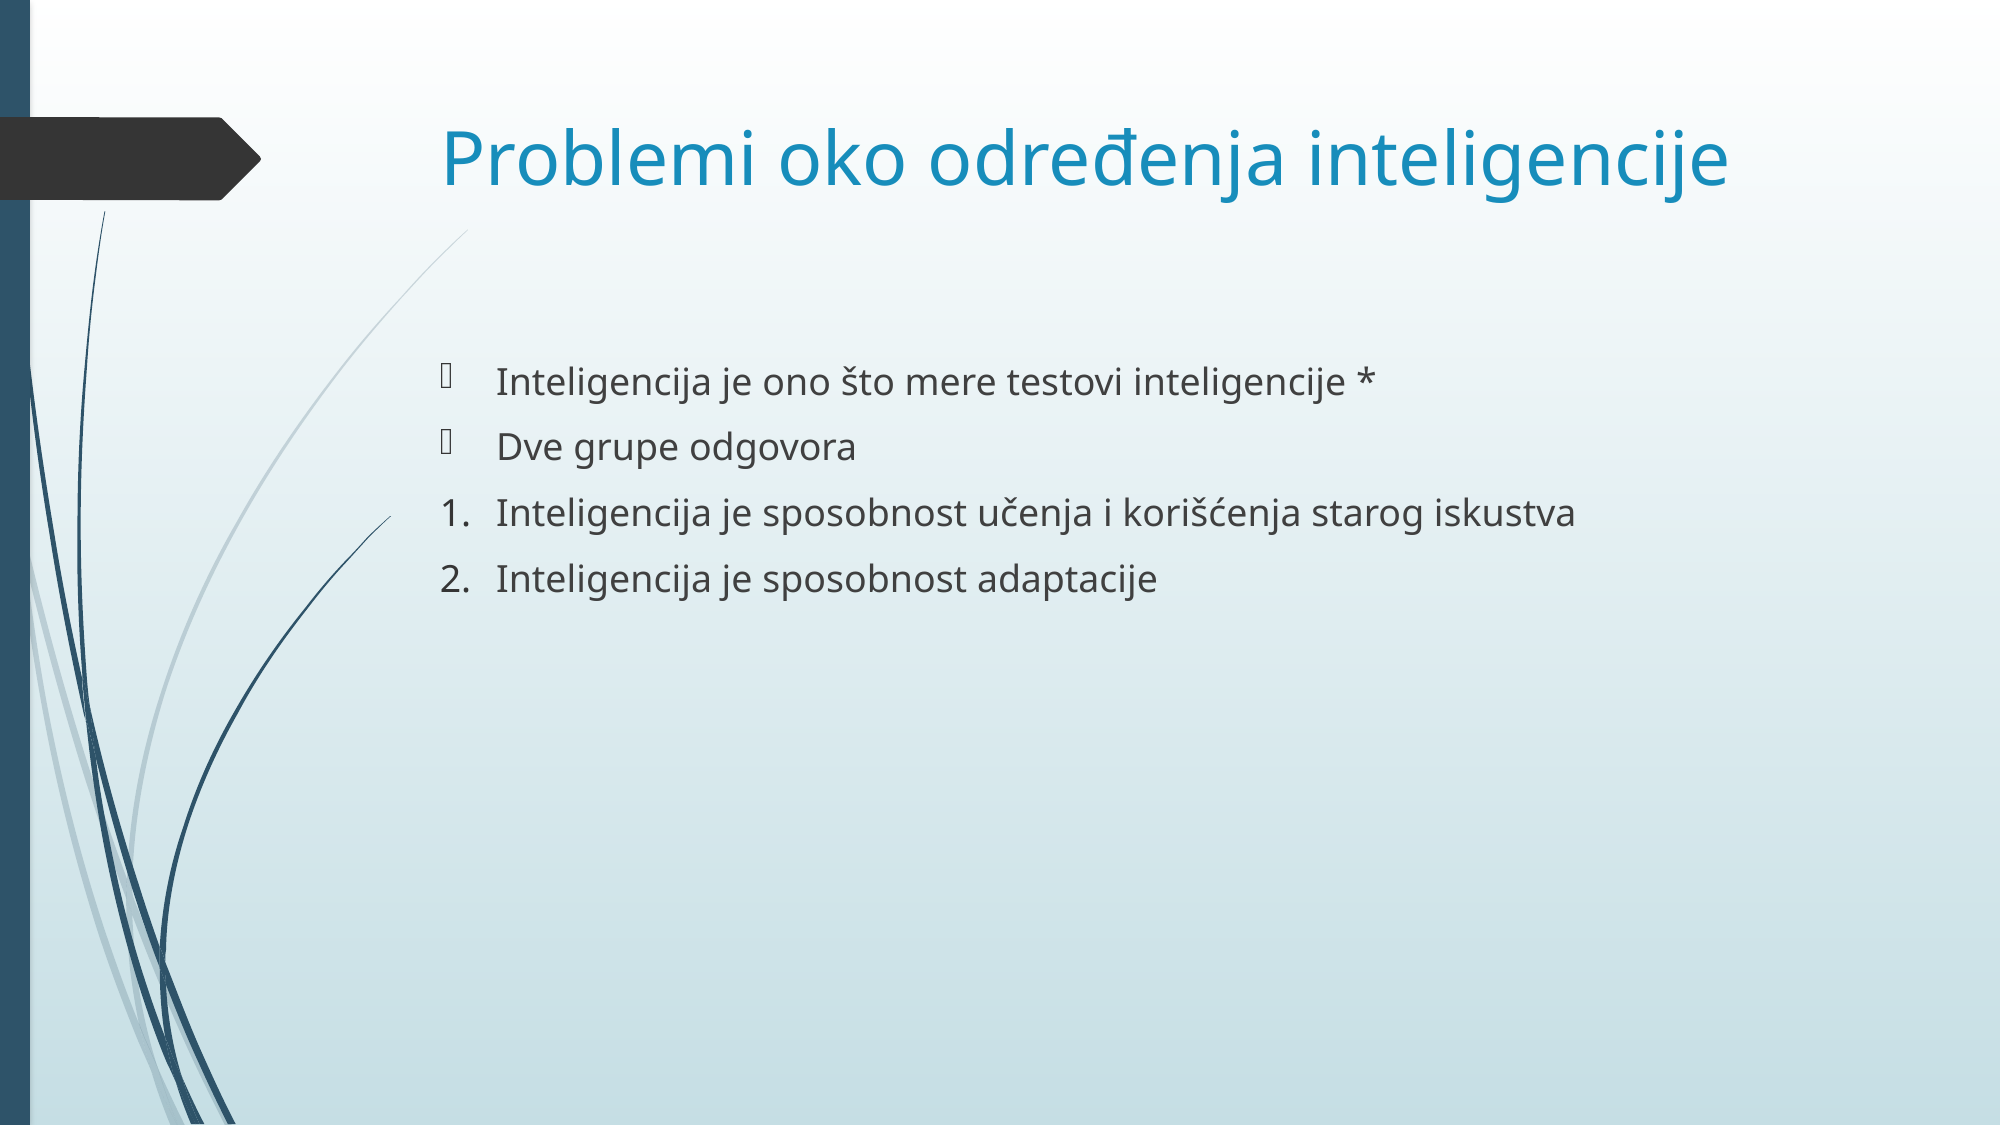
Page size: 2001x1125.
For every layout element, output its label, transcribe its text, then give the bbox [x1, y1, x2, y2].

list Inteligencija je ono što mere testovi inteligencije * Dve grupe odgovora Inteligencija je sposobnost učenja i korišćenja starog iskustva Inteligencija je sposobnost adaptacije [424, 350, 1888, 970]
title Problemi oko određenja inteligencije [425, 102, 1888, 313]
